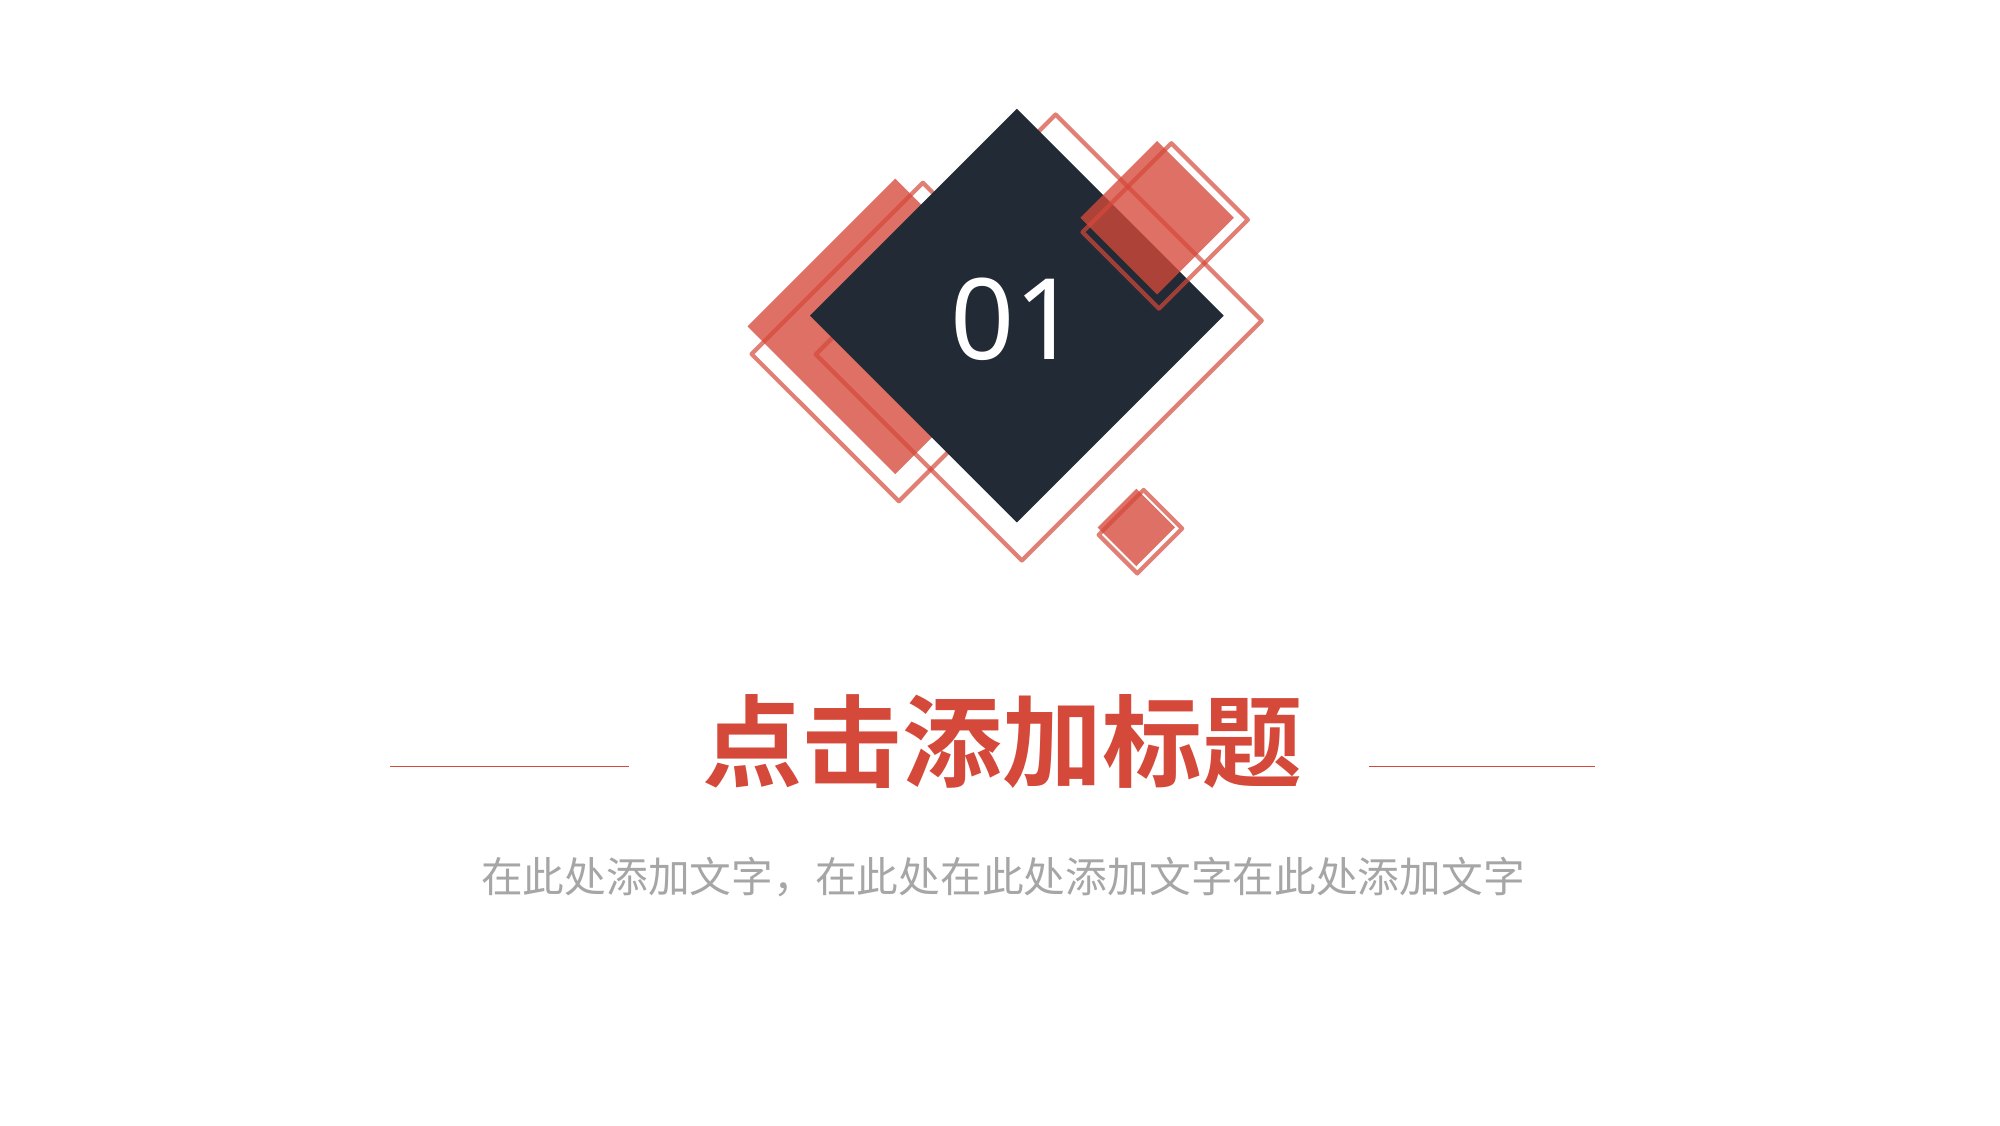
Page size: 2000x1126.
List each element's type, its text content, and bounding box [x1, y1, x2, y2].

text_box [781, 161, 1225, 560]
text_box 点击添加标题 [581, 672, 1425, 808]
text_box 在此处添加文字，在此处在此处添加文字在此处添加文字 [410, 843, 1595, 908]
